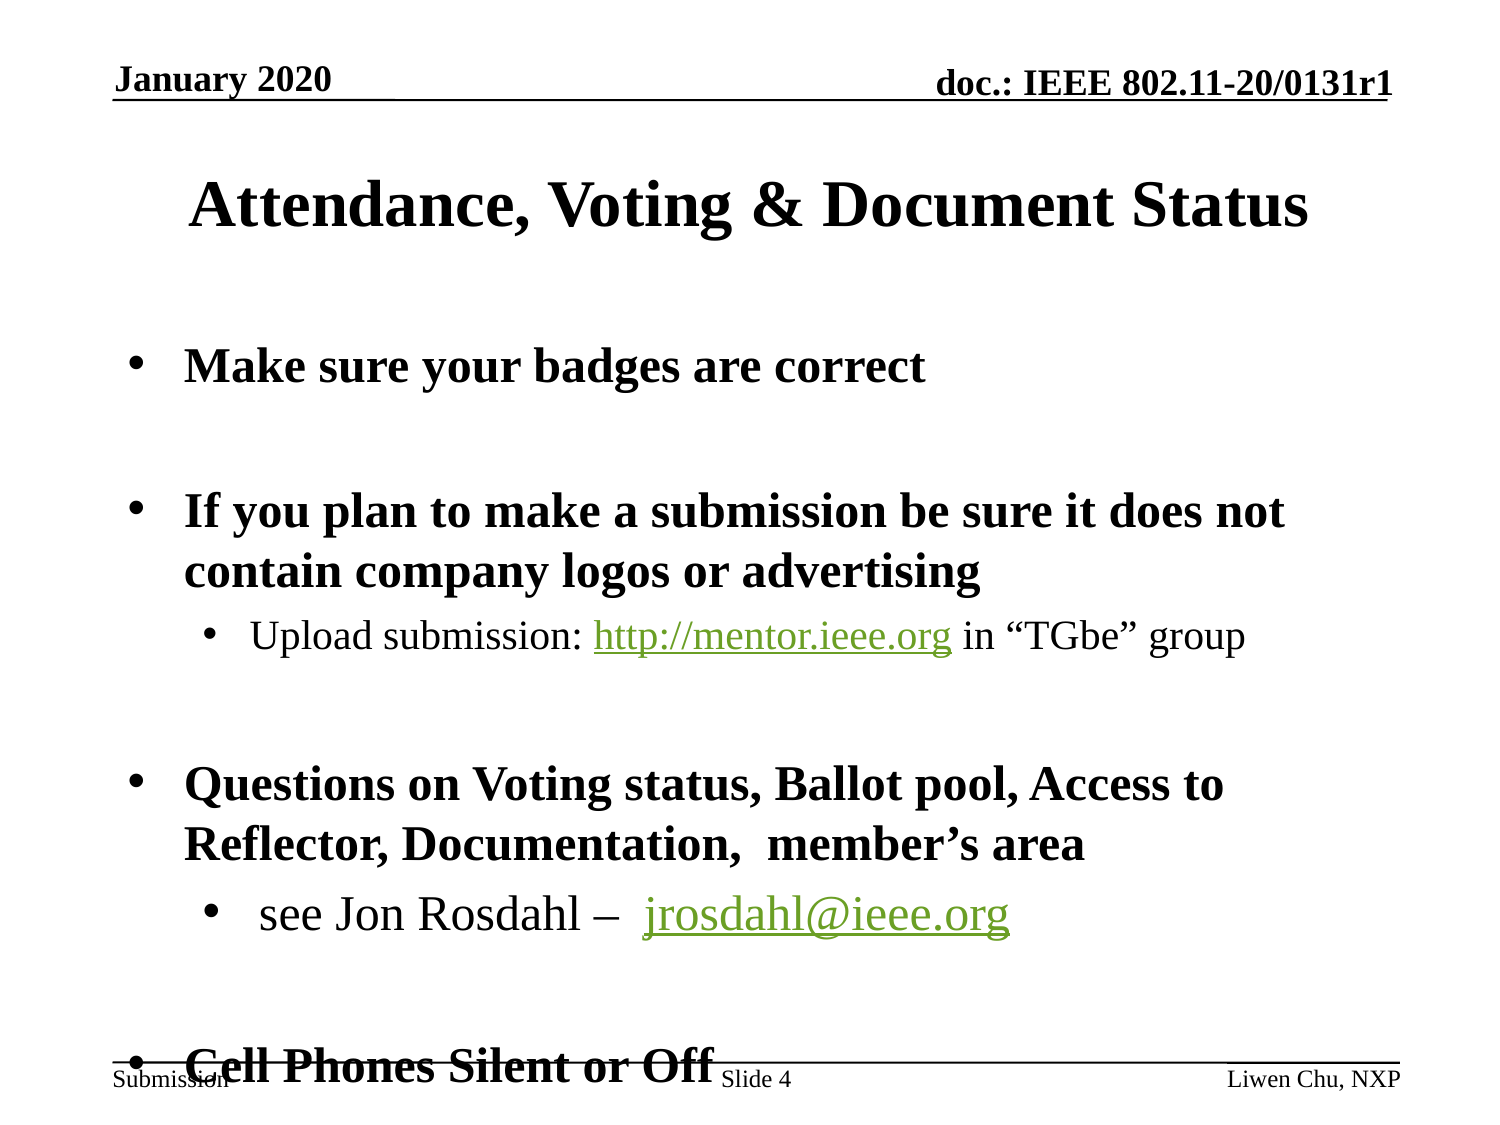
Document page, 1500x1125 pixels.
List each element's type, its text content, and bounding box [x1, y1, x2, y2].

title Attendance, Voting & Document Status [112, 112, 1388, 288]
list Make sure your badges are correct If you plan to make a submission be sure it does not contain company logos or advertising Upload submission: http://mentor.ieee.org in “TGbe” group Questions on Voting status, Ballot pool, Access to Reflector, Documentation, member’s area see Jon Rosdahl – jrosdahl@ieee.org Cell Phones Silent or Off [112, 324, 1388, 1000]
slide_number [114, 54, 423, 100]
footer Liwen Chu, NXP [878, 1061, 1402, 1093]
slide_number Slide 4 [712, 1061, 800, 1123]
